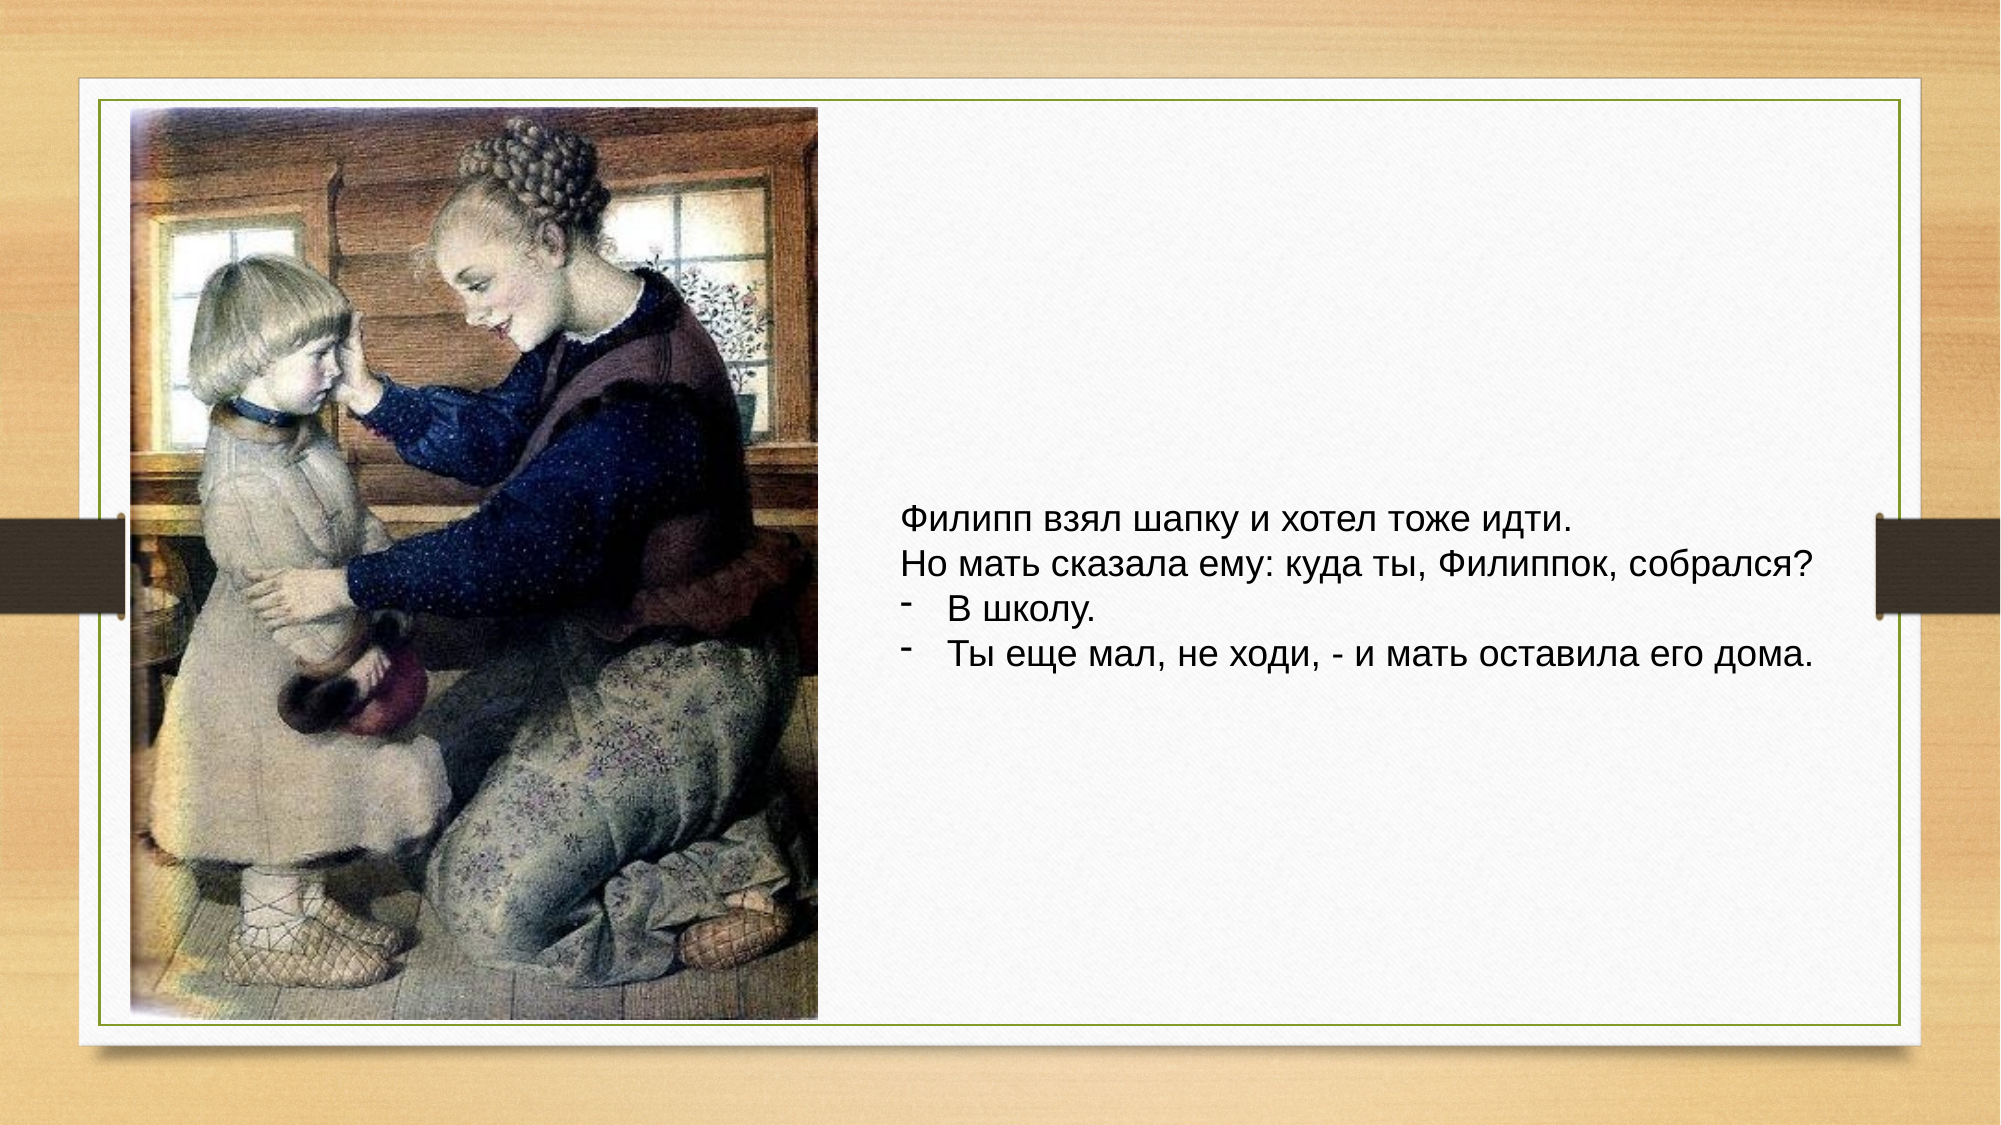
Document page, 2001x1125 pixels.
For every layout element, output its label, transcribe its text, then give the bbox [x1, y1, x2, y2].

picture [0, 0, 2001, 1125]
text_box Филипп взял шапку и хотел тоже идти. Но мать сказала ему: куда ты, Филиппок, собрался? В школу. Ты еще мал, не ходи, - и мать оставила его дома. [885, 486, 1865, 682]
